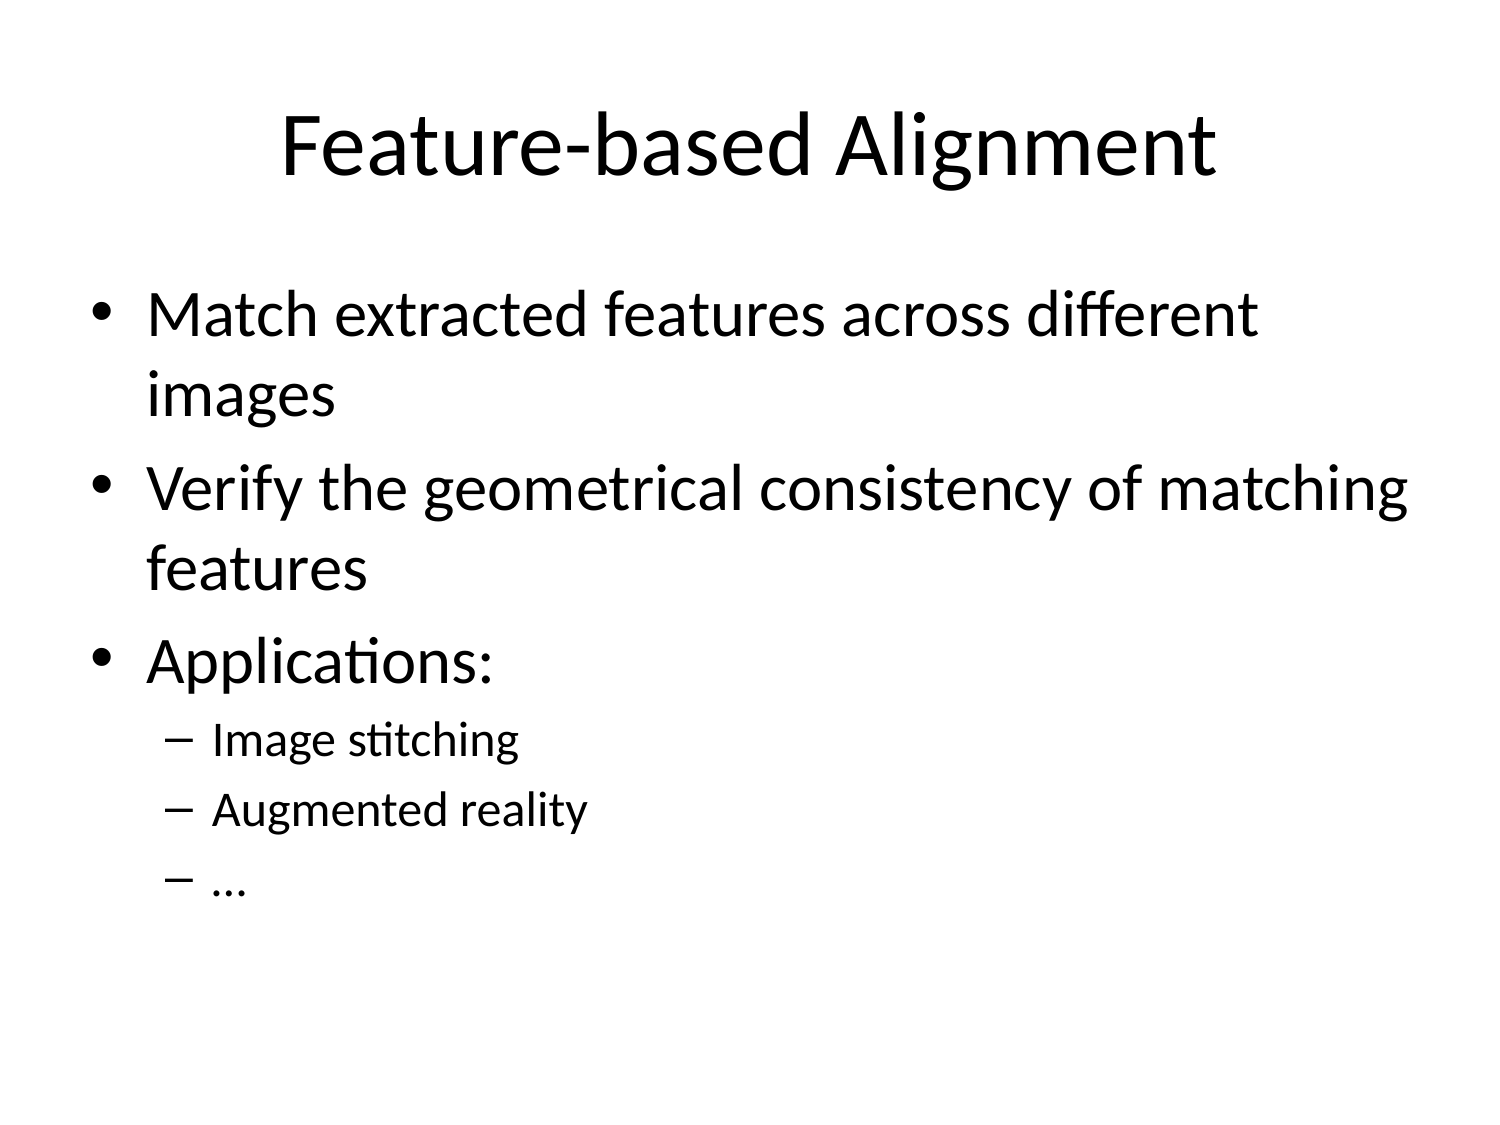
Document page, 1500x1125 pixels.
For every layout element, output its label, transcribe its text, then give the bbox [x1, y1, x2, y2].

title Feature-based Alignment [75, 45, 1425, 233]
list Match extracted features across different images Verify the geometrical consistency of matching features Applications: Image stitching Augmented reality … [75, 262, 1425, 1005]
